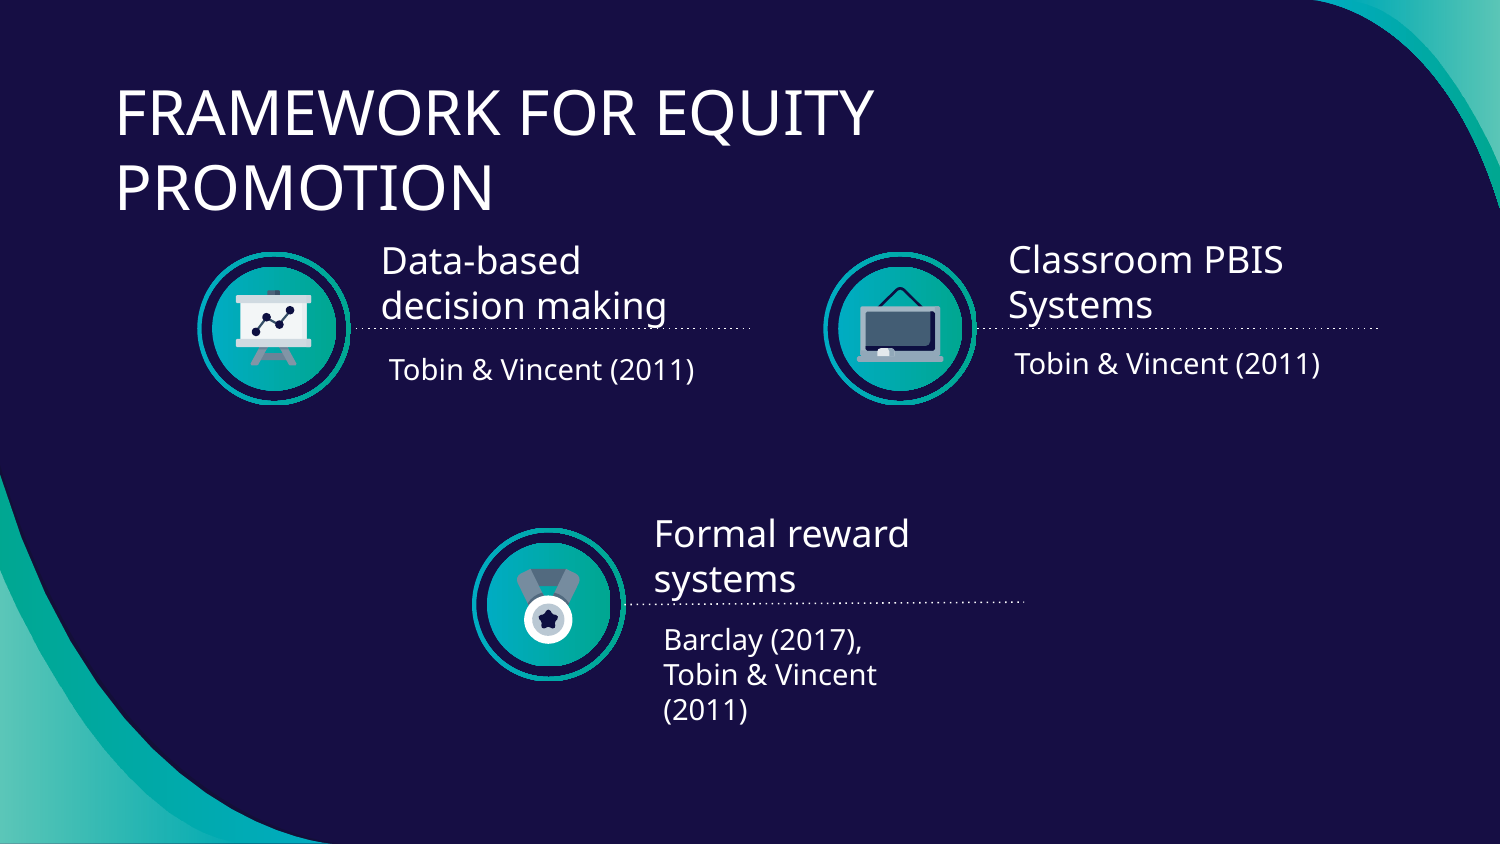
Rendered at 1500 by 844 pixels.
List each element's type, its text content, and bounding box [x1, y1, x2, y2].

subtitle Barclay (2017), Tobin & Vincent (2011) [648, 613, 962, 698]
subtitle Tobin & Vincent (2011) [373, 336, 750, 417]
text_box [823, 251, 977, 406]
text_box [212, 266, 337, 391]
text_box [838, 266, 963, 391]
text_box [515, 568, 581, 644]
title Formal reward systems [638, 515, 1038, 595]
title Classroom PBIS Systems [993, 241, 1435, 321]
text_box [471, 527, 626, 682]
text_box [197, 251, 351, 406]
text_box [486, 542, 611, 667]
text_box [235, 289, 312, 366]
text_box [624, 601, 1025, 605]
subtitle Tobin & Vincent (2011) [999, 335, 1378, 457]
title Data-based decision making [365, 245, 742, 320]
title FRAMEWORK FOR EQUITY PROMOTION [100, 57, 1261, 162]
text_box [856, 286, 944, 363]
